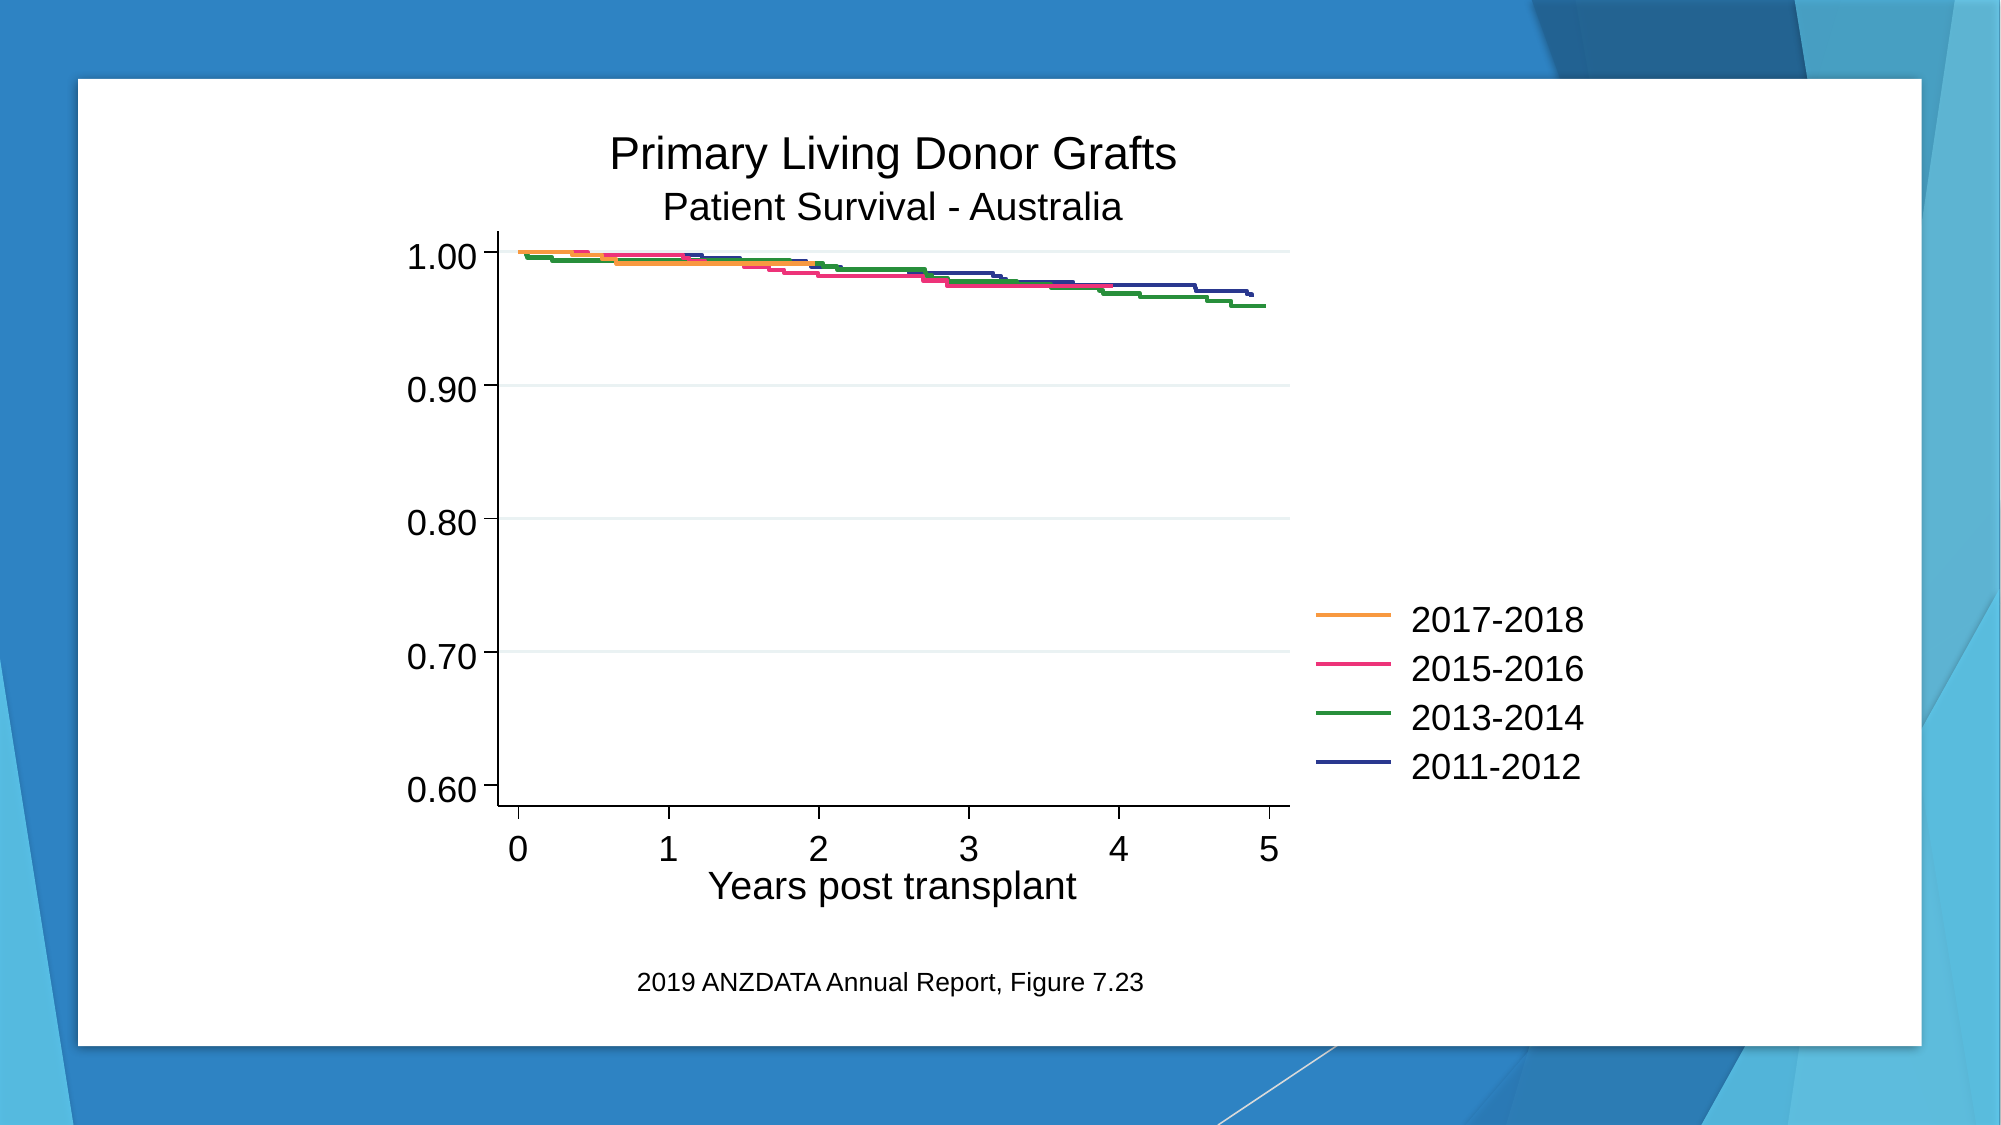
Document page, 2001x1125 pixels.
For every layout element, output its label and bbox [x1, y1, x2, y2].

picture [349, 89, 1650, 1036]
text_box [0, 0, 2000, 1125]
